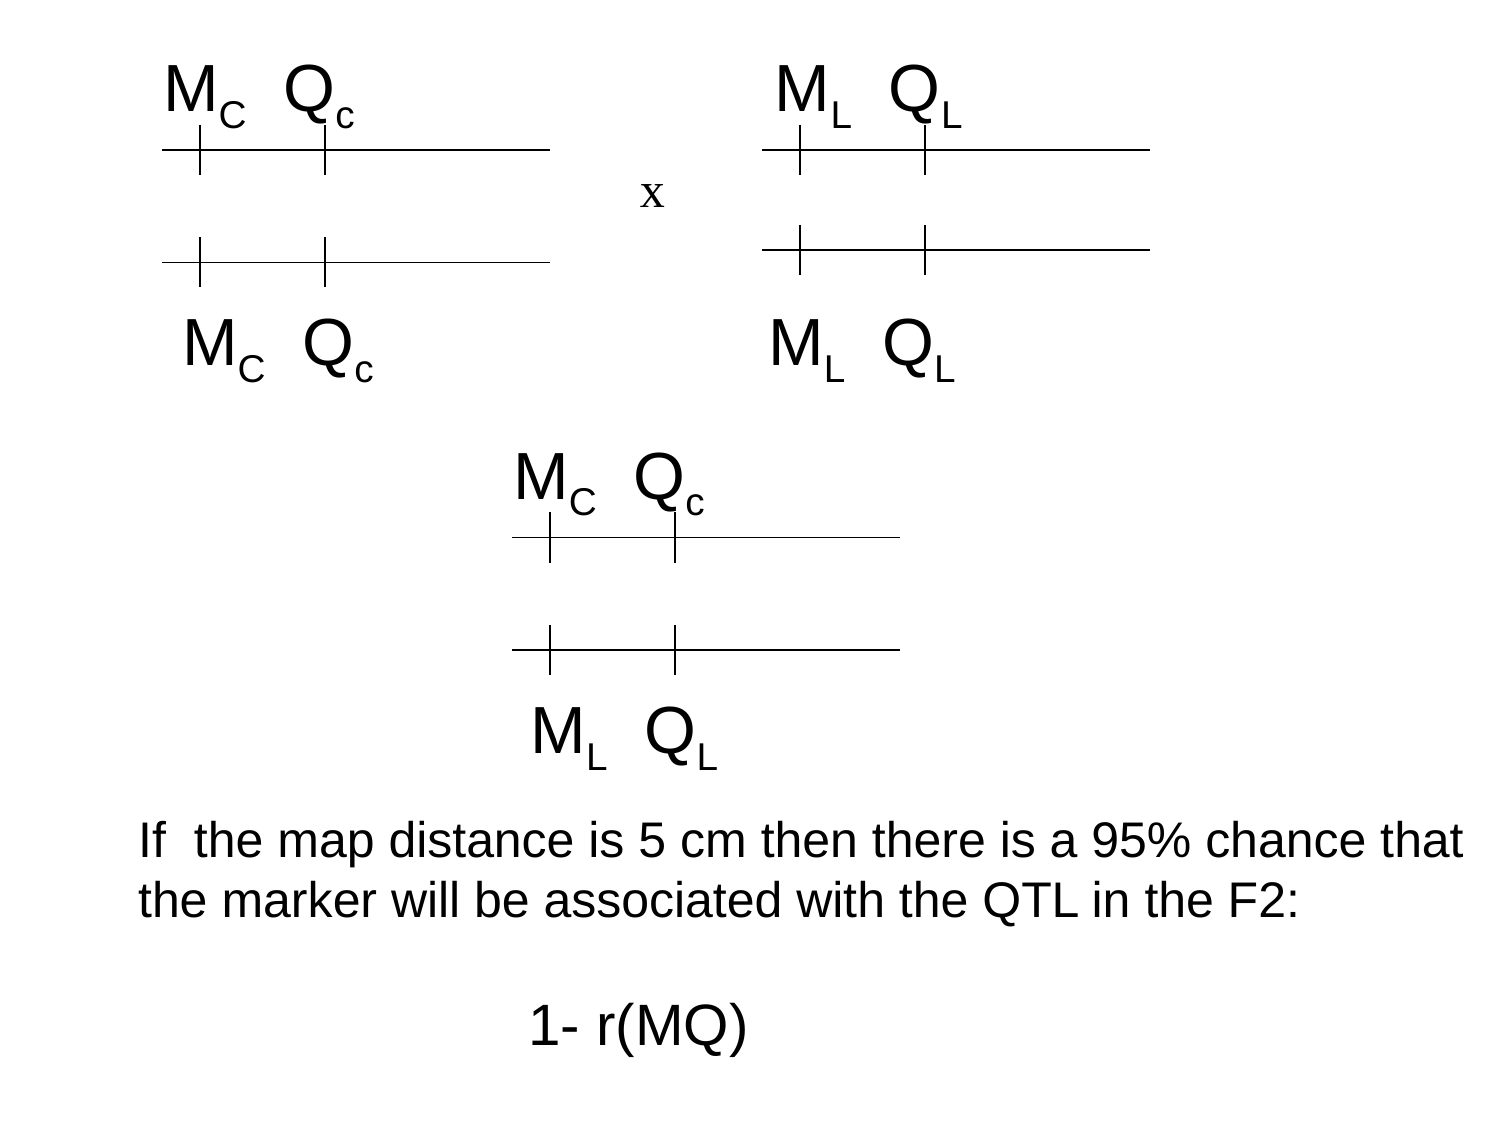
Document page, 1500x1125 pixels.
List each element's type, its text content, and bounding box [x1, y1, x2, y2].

text_box x [625, 149, 681, 225]
text_box ML QL [515, 684, 734, 785]
text_box MC Qc [148, 37, 370, 144]
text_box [762, 124, 1151, 176]
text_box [162, 237, 551, 288]
text_box ML QL [760, 37, 978, 125]
text_box MC Qc [167, 296, 389, 398]
text_box If the map distance is 5 cm then there is a 95% chance that the marker will be associated with the QTL in the F2: 1- r(MQ) [123, 800, 1494, 1065]
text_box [762, 224, 1151, 276]
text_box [512, 624, 901, 676]
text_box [162, 124, 551, 176]
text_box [512, 512, 901, 563]
text_box MC Qc [498, 425, 720, 531]
text_box ML QL [753, 291, 971, 398]
